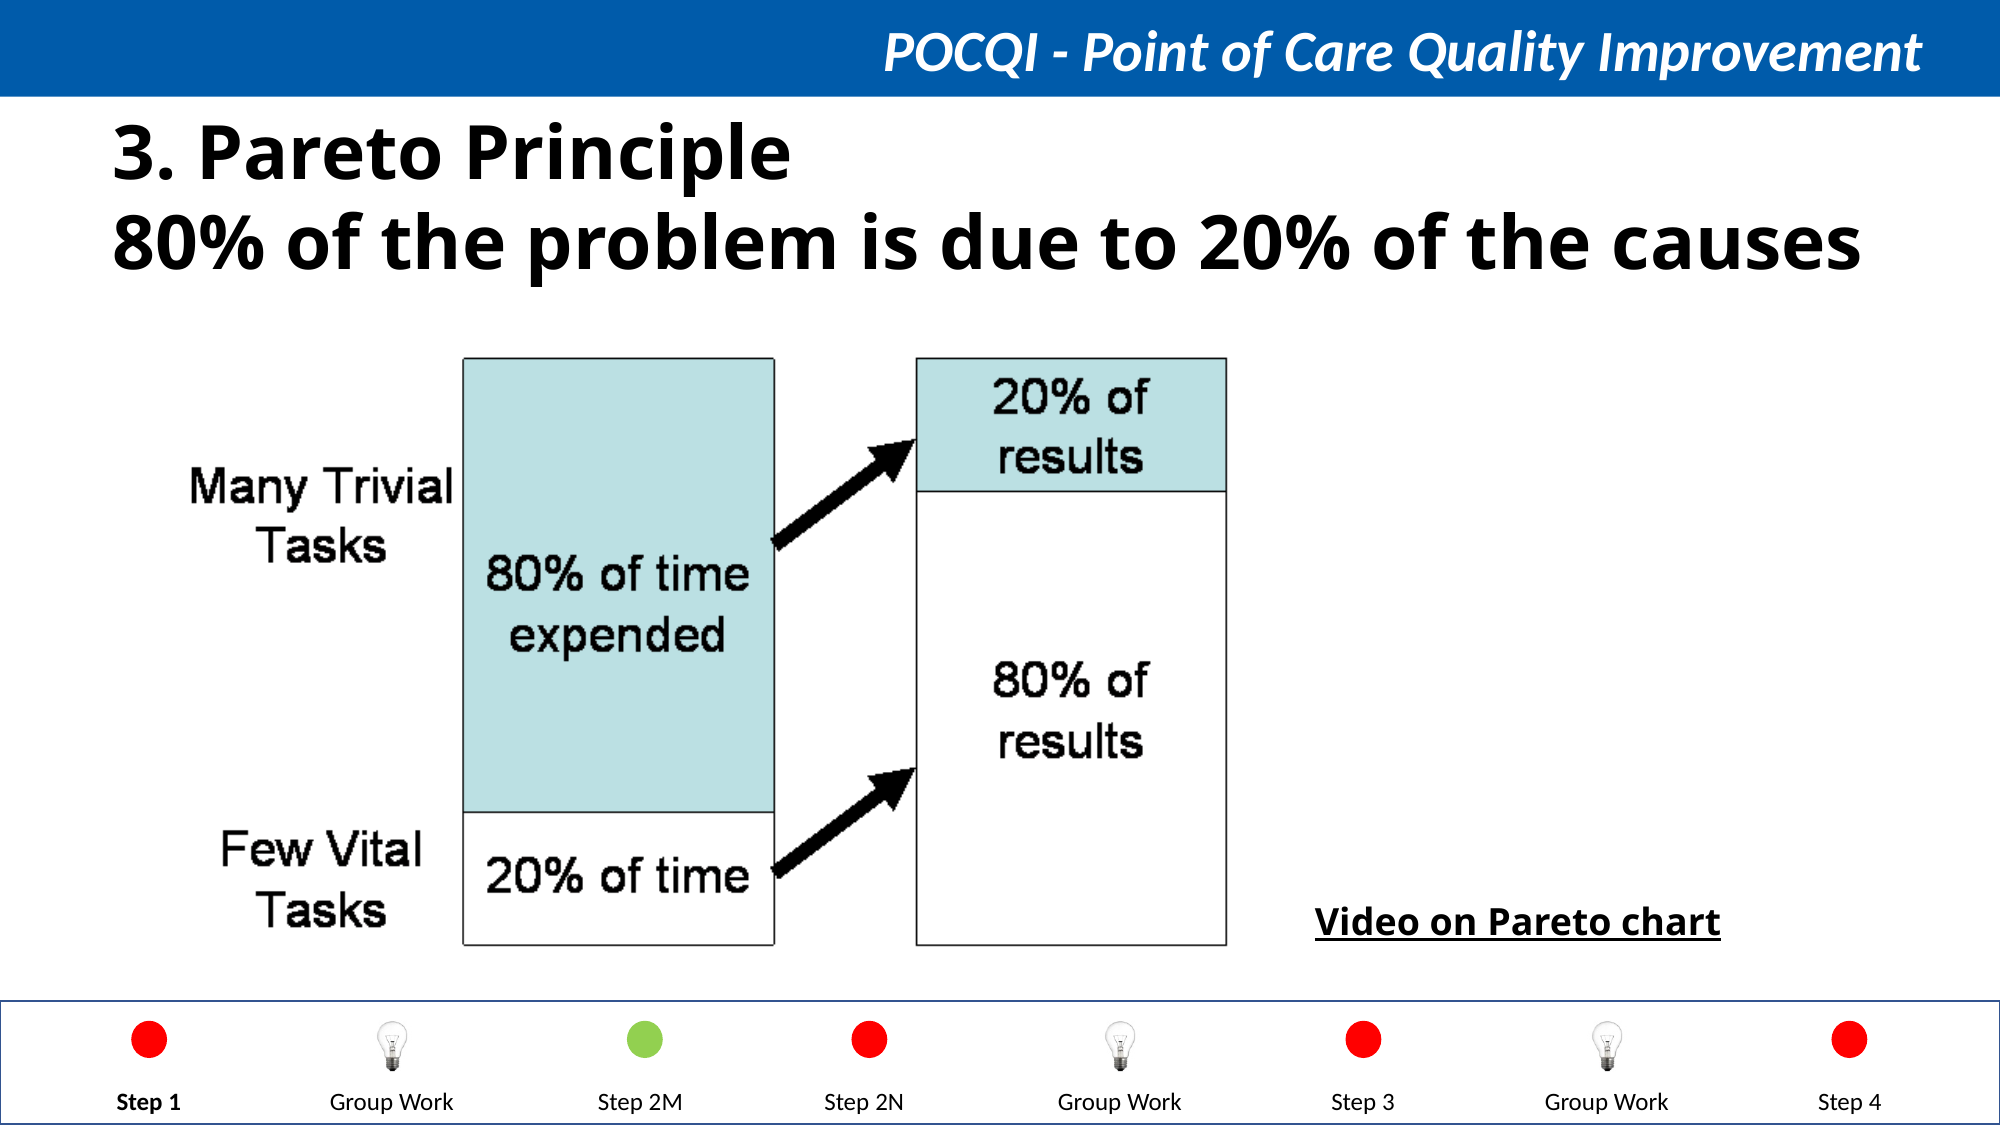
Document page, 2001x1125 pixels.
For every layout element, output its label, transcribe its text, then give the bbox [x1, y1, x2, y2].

picture [166, 316, 1261, 962]
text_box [0, 1000, 2000, 1124]
text_box 3. Pareto Principle 80% of the problem is due to 20% of the causes [97, 97, 1925, 193]
text_box Video on Pareto chart [1300, 890, 1737, 951]
